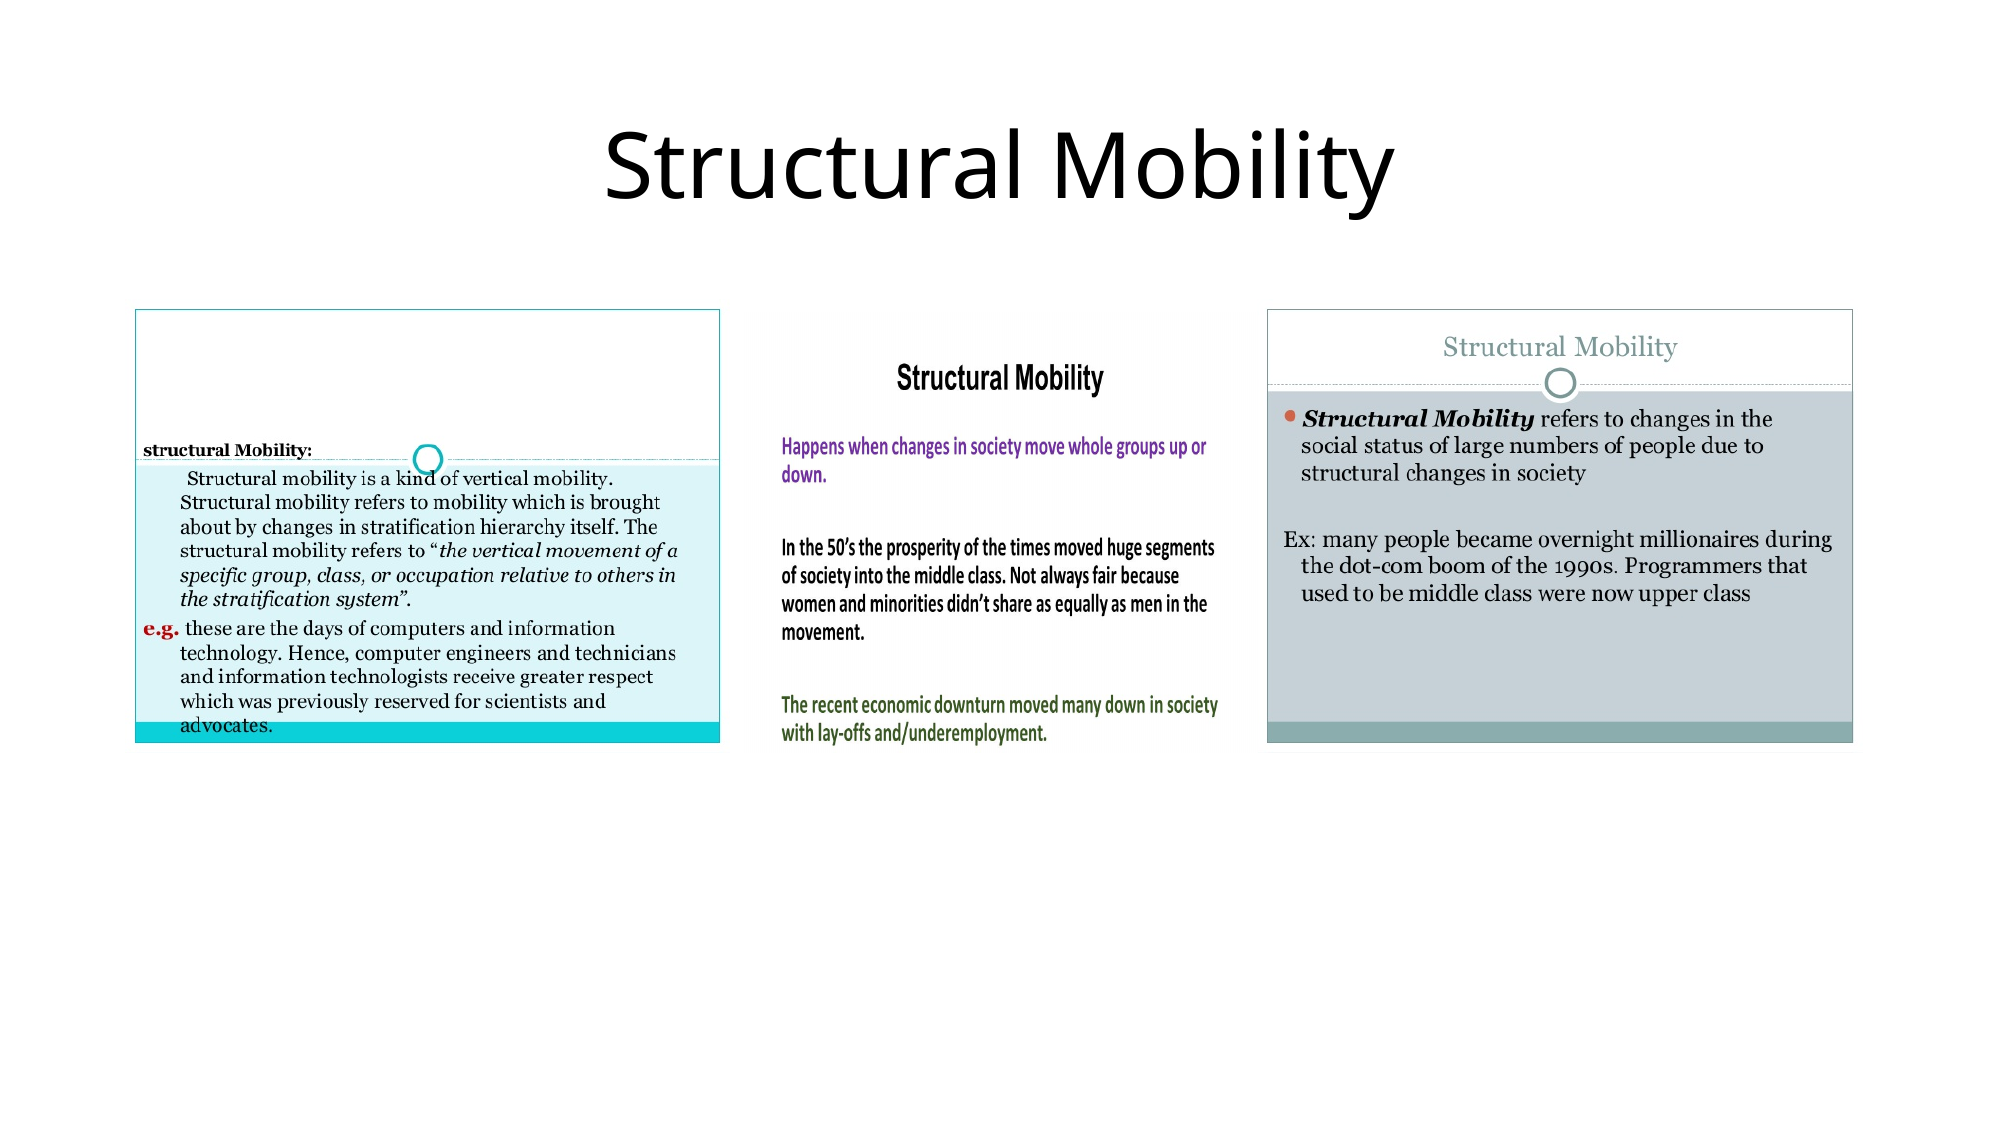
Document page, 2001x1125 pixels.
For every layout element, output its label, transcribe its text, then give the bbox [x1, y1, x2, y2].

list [125, 299, 730, 753]
picture [741, 299, 1863, 753]
title Structural Mobility [137, 59, 1863, 278]
